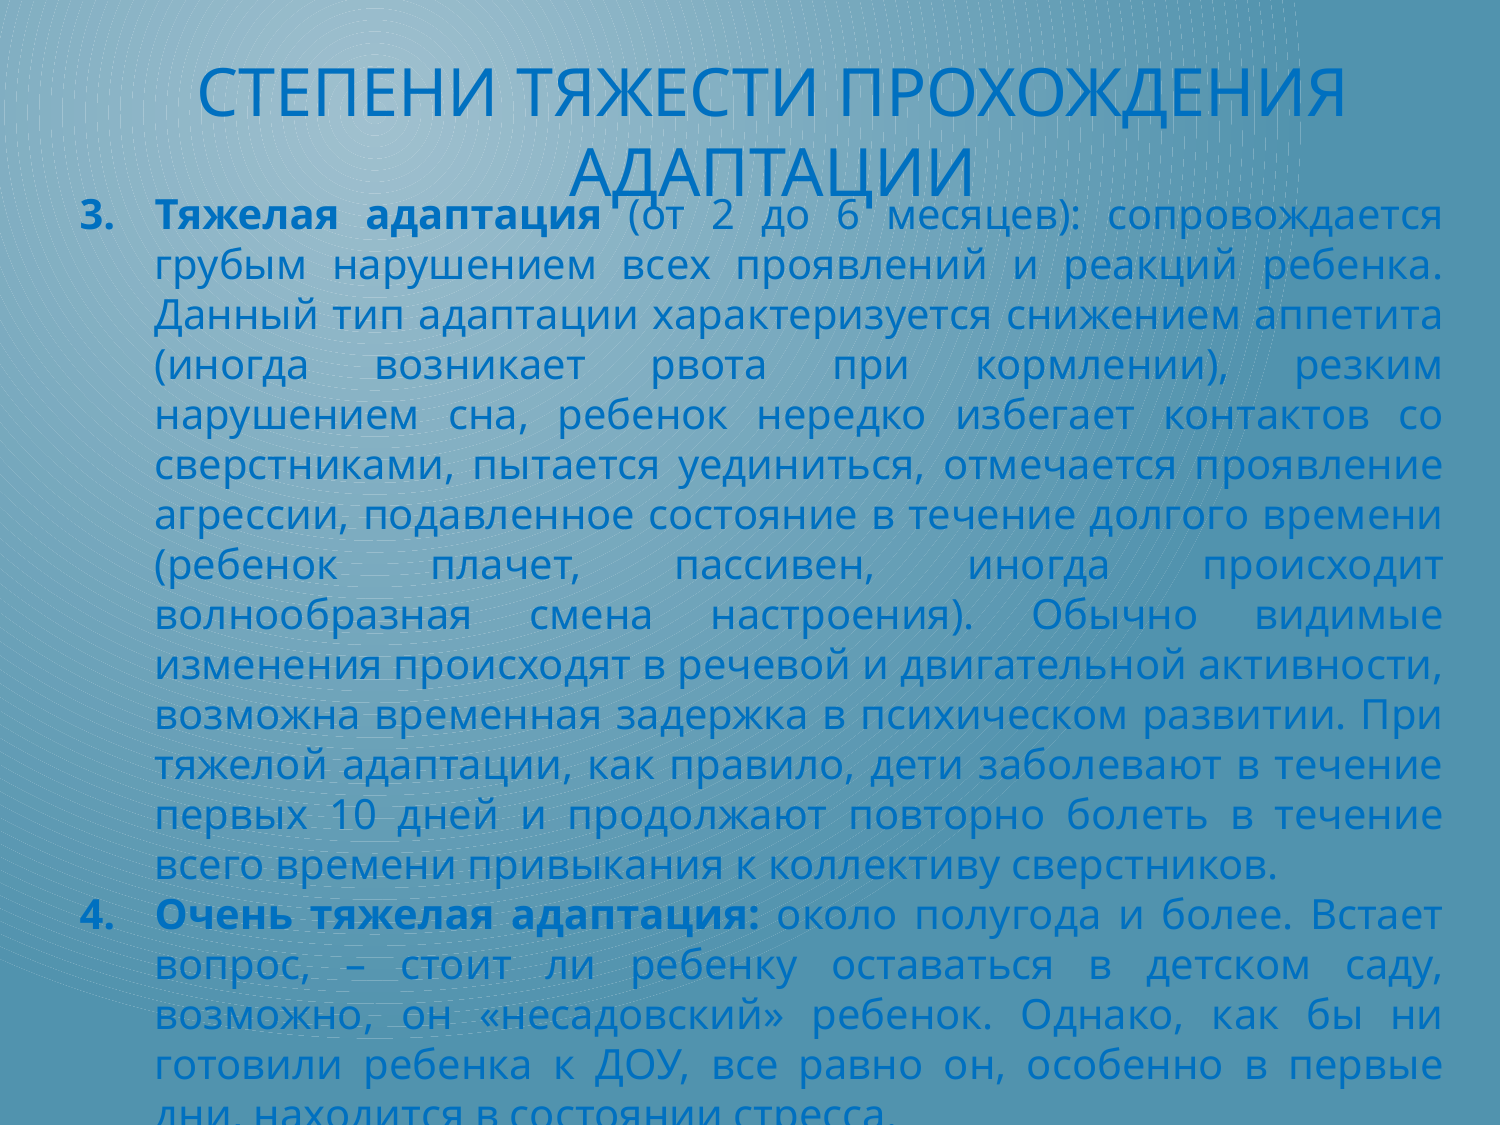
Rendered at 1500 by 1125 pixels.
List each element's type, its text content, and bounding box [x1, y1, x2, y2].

text_box СТЕПЕНИ ТЯЖЕСТИ ПРОХОЖДЕНИЯ АДАПТАЦИИ [135, 42, 1411, 150]
text_box Тяжелая адаптация (от 2 до 6 месяцев): сопровождается грубым нарушением всех проявлений и реакций ребенка. Данный тип адаптации характеризуется снижением аппетита (иногда возникает рвота при кормлении), резким нарушением сна, ребенок нередко избегает контактов со сверстниками, пытается уединиться, отмечается проявление агрессии, подавленное состояние в течение долгого времени (ребенок плачет, пассивен, иногда происходит волнообразная смена настроения). Обычно видимые изменения происходят в речевой и двигательной активности, возможна временная задержка в психическом развитии. При тяжелой адаптации, как правило, дети заболевают в течение первых 10 дней и продолжают повторно болеть в течение всего времени привыкания к коллективу сверстников. Очень тяжелая адаптация: около полугода и более. Встает вопрос, – стоит ли ребенку оставаться в детском саду, возможно, он «несадовский» ребенок. Однако, как бы ни готовили ребенка к ДОУ, все равно он, особенно в первые дни, находится в состоянии стресса. [64, 180, 1459, 1125]
